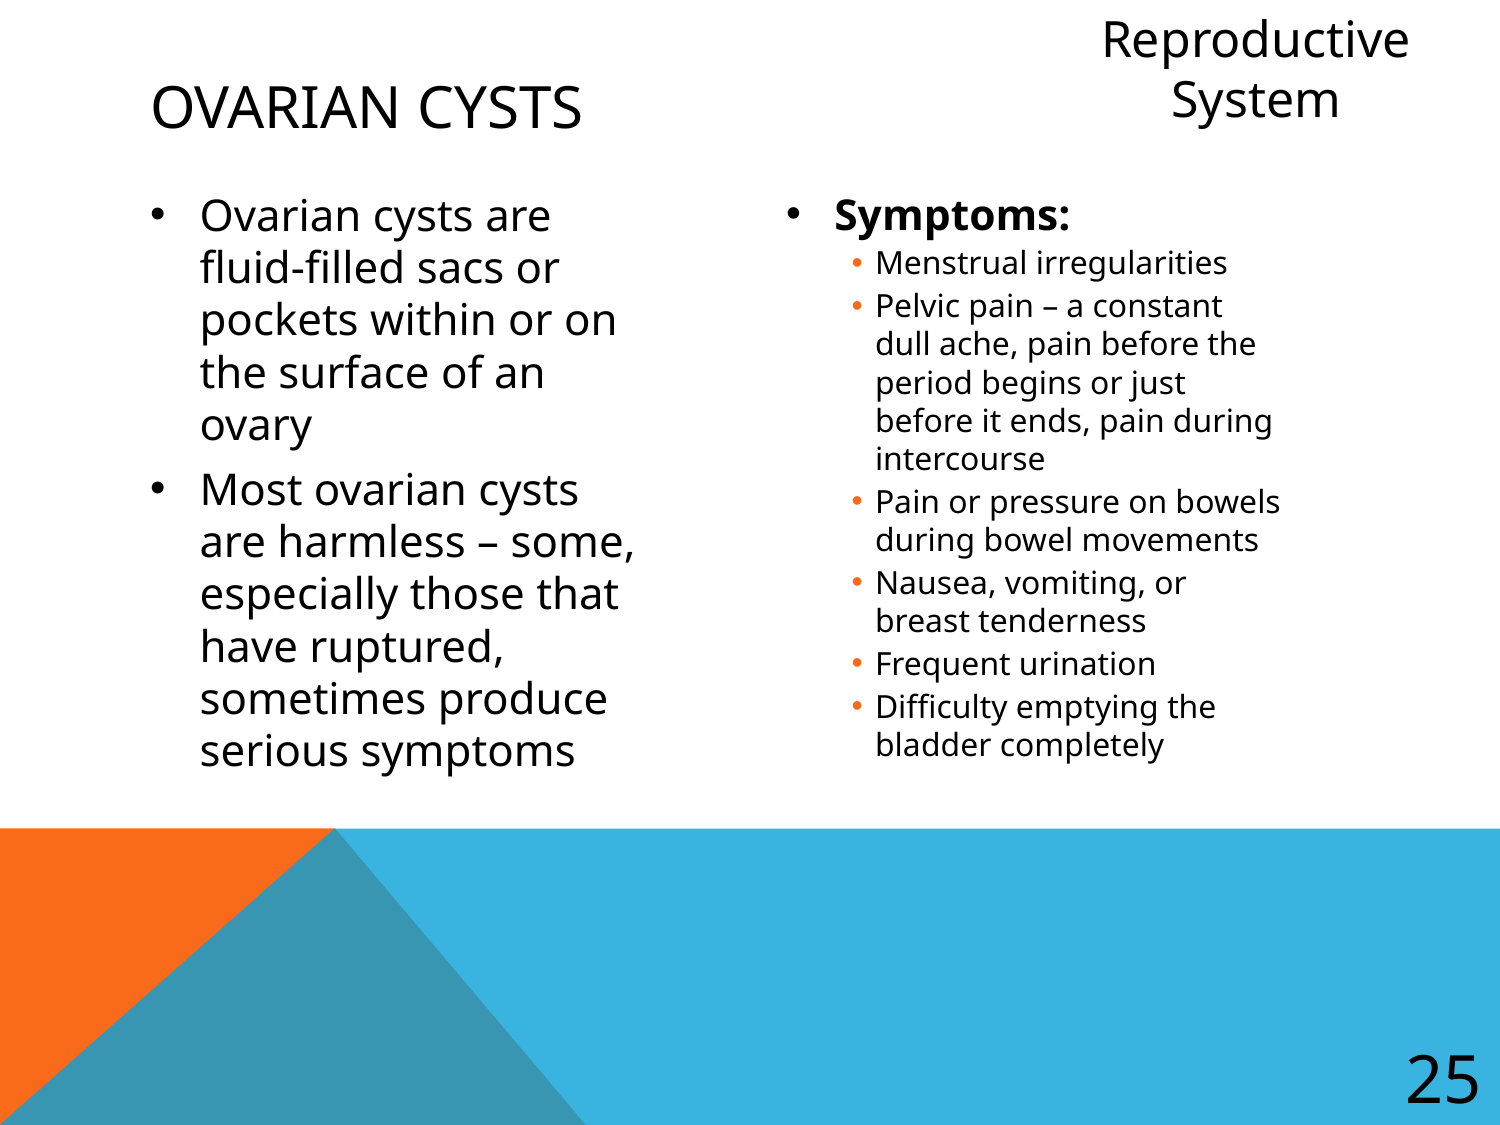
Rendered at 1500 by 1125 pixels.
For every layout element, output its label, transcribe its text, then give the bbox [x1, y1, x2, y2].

text_box Reproductive System [1012, 0, 1500, 135]
text_box 25 [1387, 1029, 1500, 1124]
title Ovarian Cysts [135, 60, 1369, 150]
list Ovarian cysts are fluid-filled sacs or pockets within or on the surface of an ovary Most ovarian cysts are harmless – some, especially those that have ruptured, sometimes produce serious symptoms [135, 179, 660, 789]
list Symptoms: Menstrual irregularities Pelvic pain – a constant dull ache, pain before the period begins or just before it ends, pain during intercourse Pain or pressure on bowels during bowel movements Nausea, vomiting, or breast tenderness Frequent urination Difficulty emptying the bladder completely [771, 179, 1296, 789]
